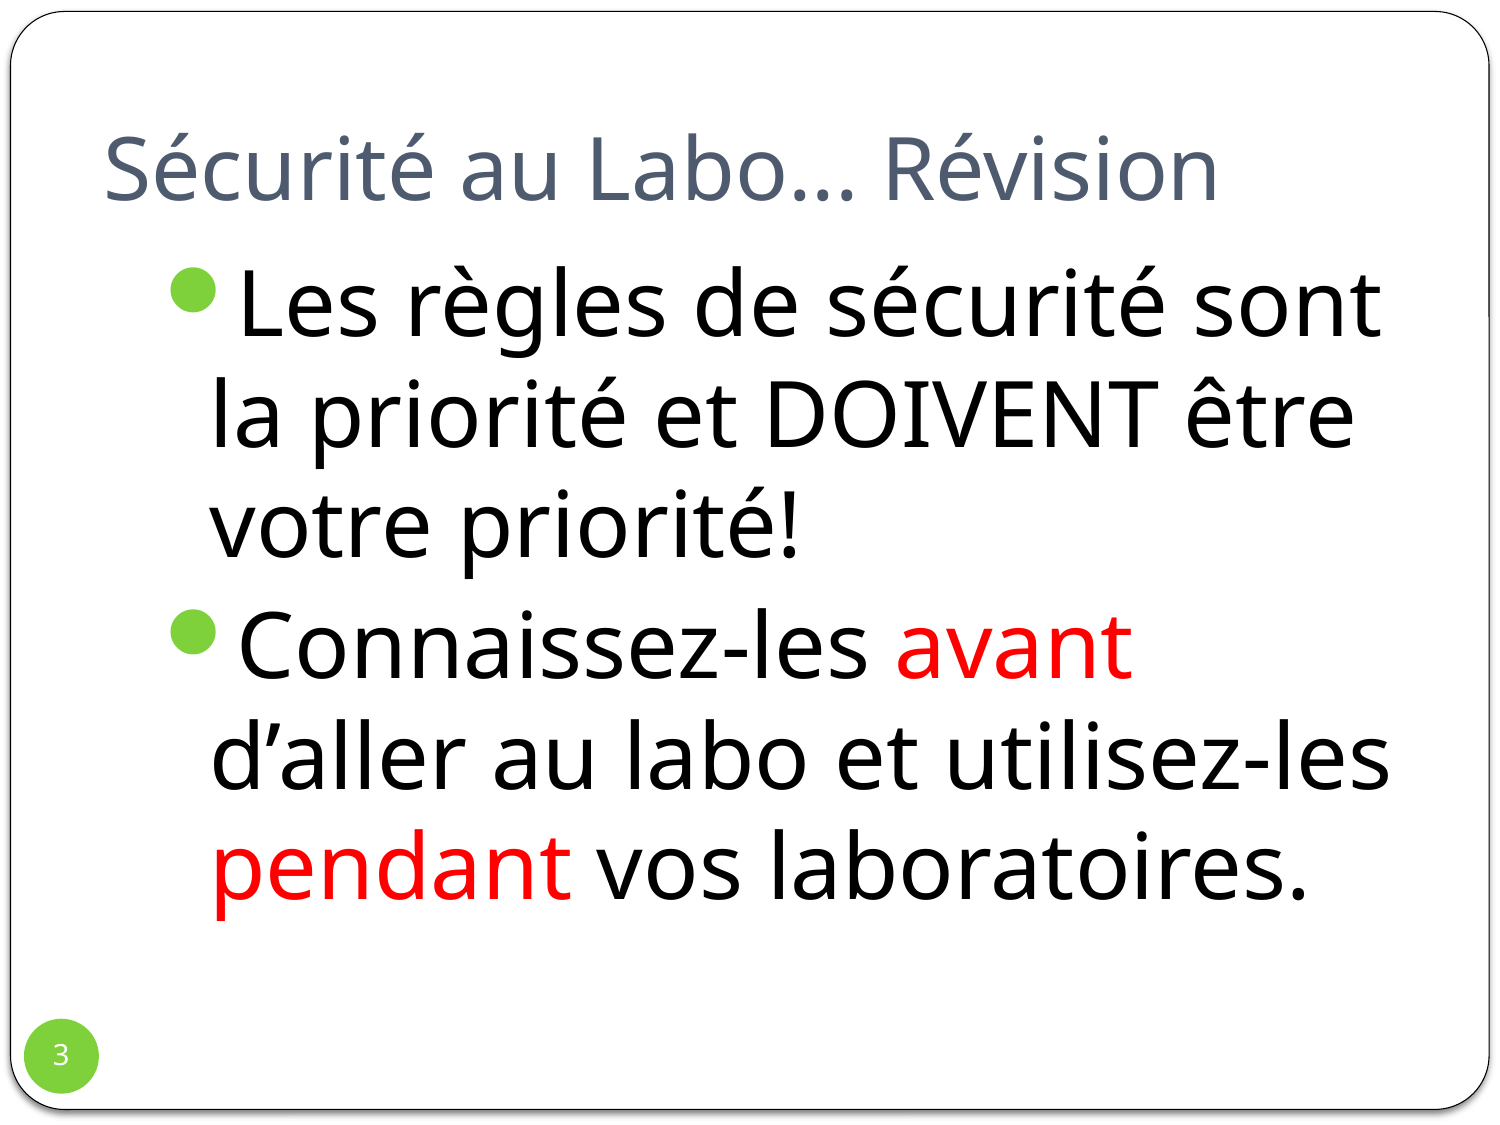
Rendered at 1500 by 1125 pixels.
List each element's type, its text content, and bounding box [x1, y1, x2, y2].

slide_number 3 [23, 1018, 99, 1094]
list Les règles de sécurité sont la priorité et DOIVENT être votre priorité! Connaissez-les avant d’aller au labo et utilisez-les pendant vos laboratoires. [150, 237, 1425, 988]
title Sécurité au Labo... Révision [88, 45, 1500, 233]
